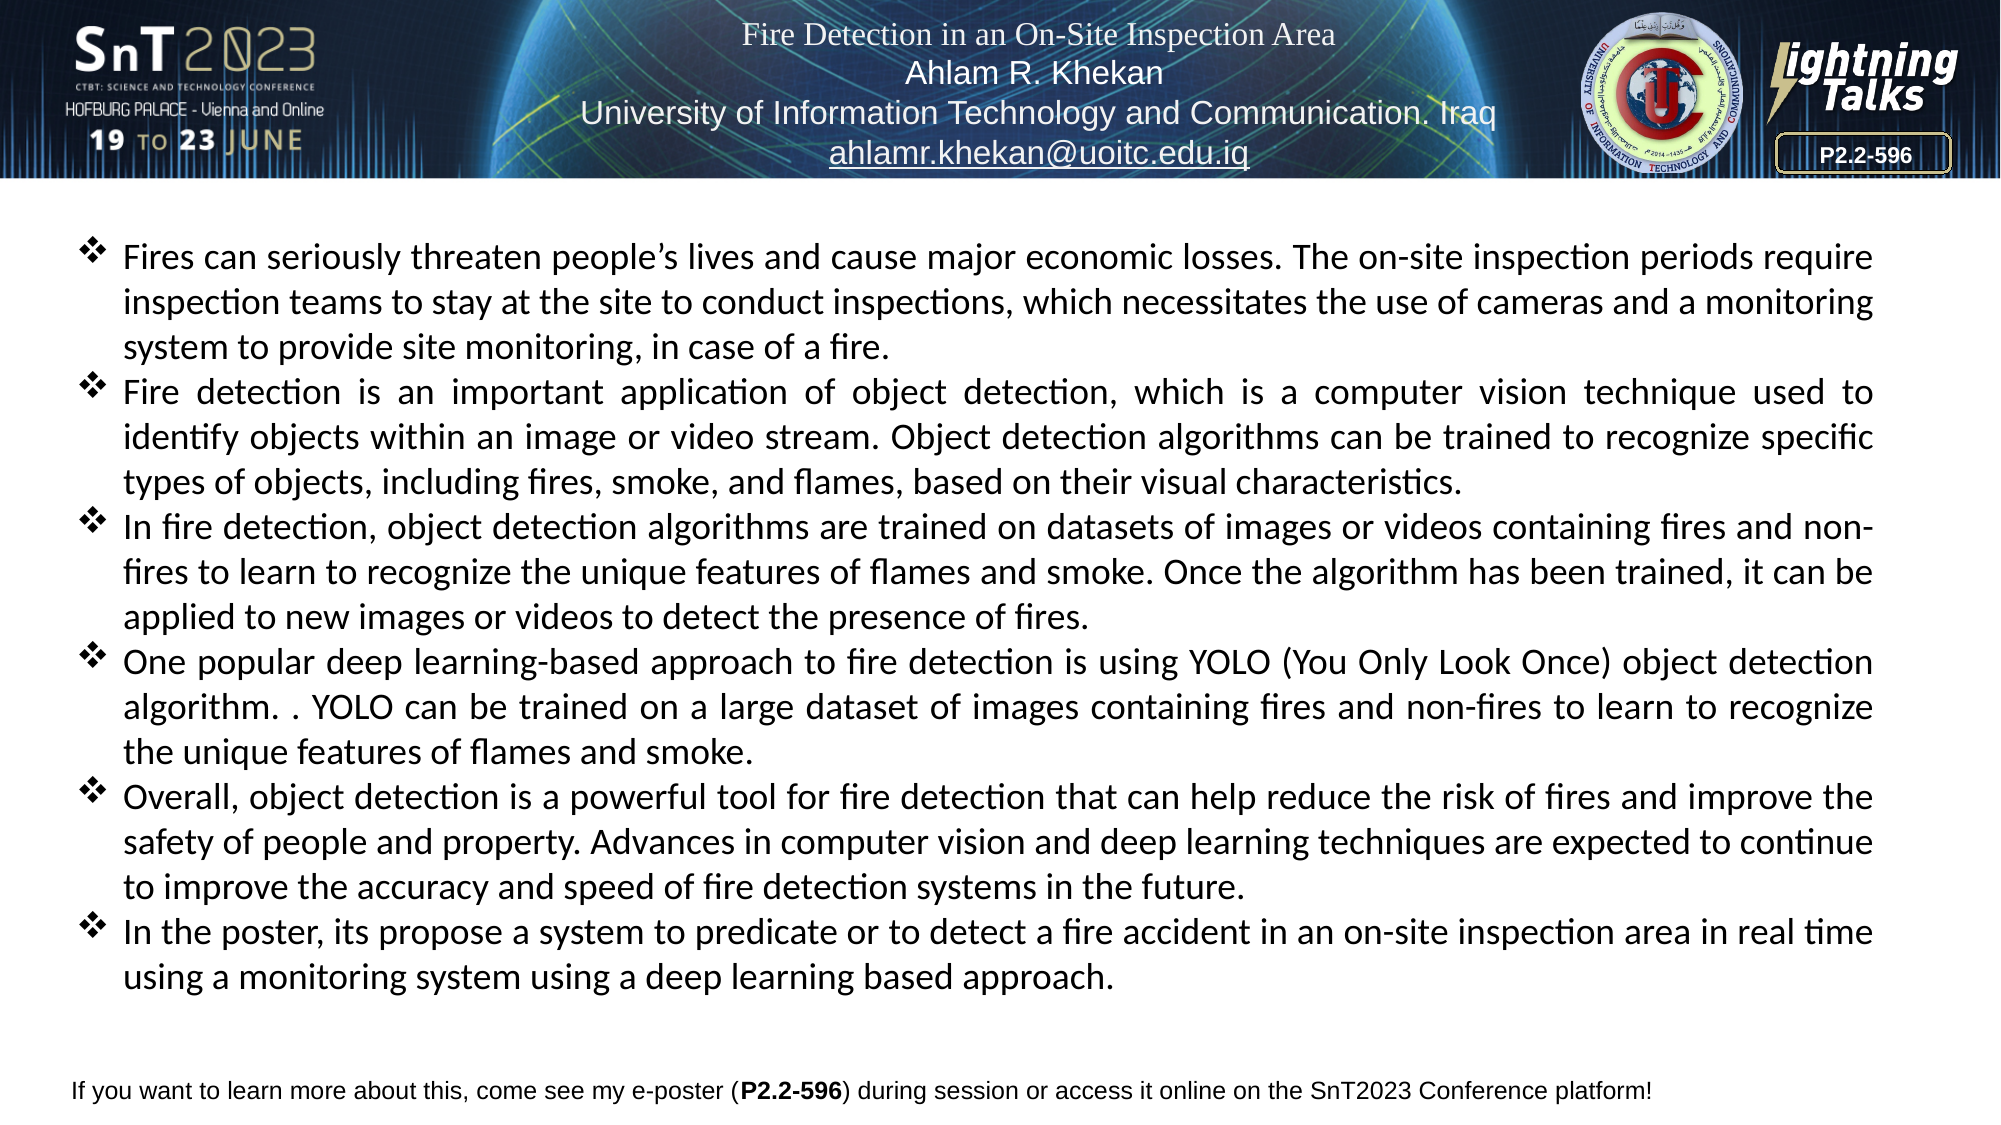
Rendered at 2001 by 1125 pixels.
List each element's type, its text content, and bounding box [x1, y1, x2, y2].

picture [0, 0, 2001, 1125]
text_box Fires can seriously threaten people’s lives and cause major economic losses. The on-site inspection periods require inspection teams to stay at the site to conduct inspections, which necessitates the use of cameras and a monitoring system to provide site monitoring, in case of a fire. Fire detection is an important application of object detection, which is a computer vision technique used to identify objects within an image or video stream. Object detection algorithms can be trained to recognize specific types of objects, including fires, smoke, and flames, based on their visual characteristics. In fire detection, object detection algorithms are trained on datasets of images or videos containing fires and non-fires to learn to recognize the unique features of flames and smoke. Once the algorithm has been trained, it can be applied to new images or videos to detect the presence of fires. One popular deep learning-based approach to fire detection is using YOLO (You Only Look Once) object detection algorithm. . YOLO can be trained on a large dataset of images containing fires and non-fires to learn to recognize the unique features of flames and smoke. Overall, object detection is a powerful tool for fire detection that can help reduce the risk of fires and improve the safety of people and property. Advances in computer vision and deep learning techniques are expected to continue to improve the accuracy and speed of fire detection systems in the future. In the poster, its propose a system to predicate or to detect a fire accident in an on-site inspection area in real time using a monitoring system using a deep learning based approach. [61, 224, 1891, 1004]
text_box Fire Detection in an On-Site Inspection Area Ahlam R. Khekan University of Information Technology and Communication. Iraq ahlamr.khekan@uoitc.edu.iq [338, 4, 1741, 179]
text_box If you want to learn more about this, come see my e-poster (P2.2-596) during session or access it online on the SnT2023 Conference platform! [56, 1066, 1944, 1112]
text_box P2.2-596 [1778, 135, 1954, 176]
